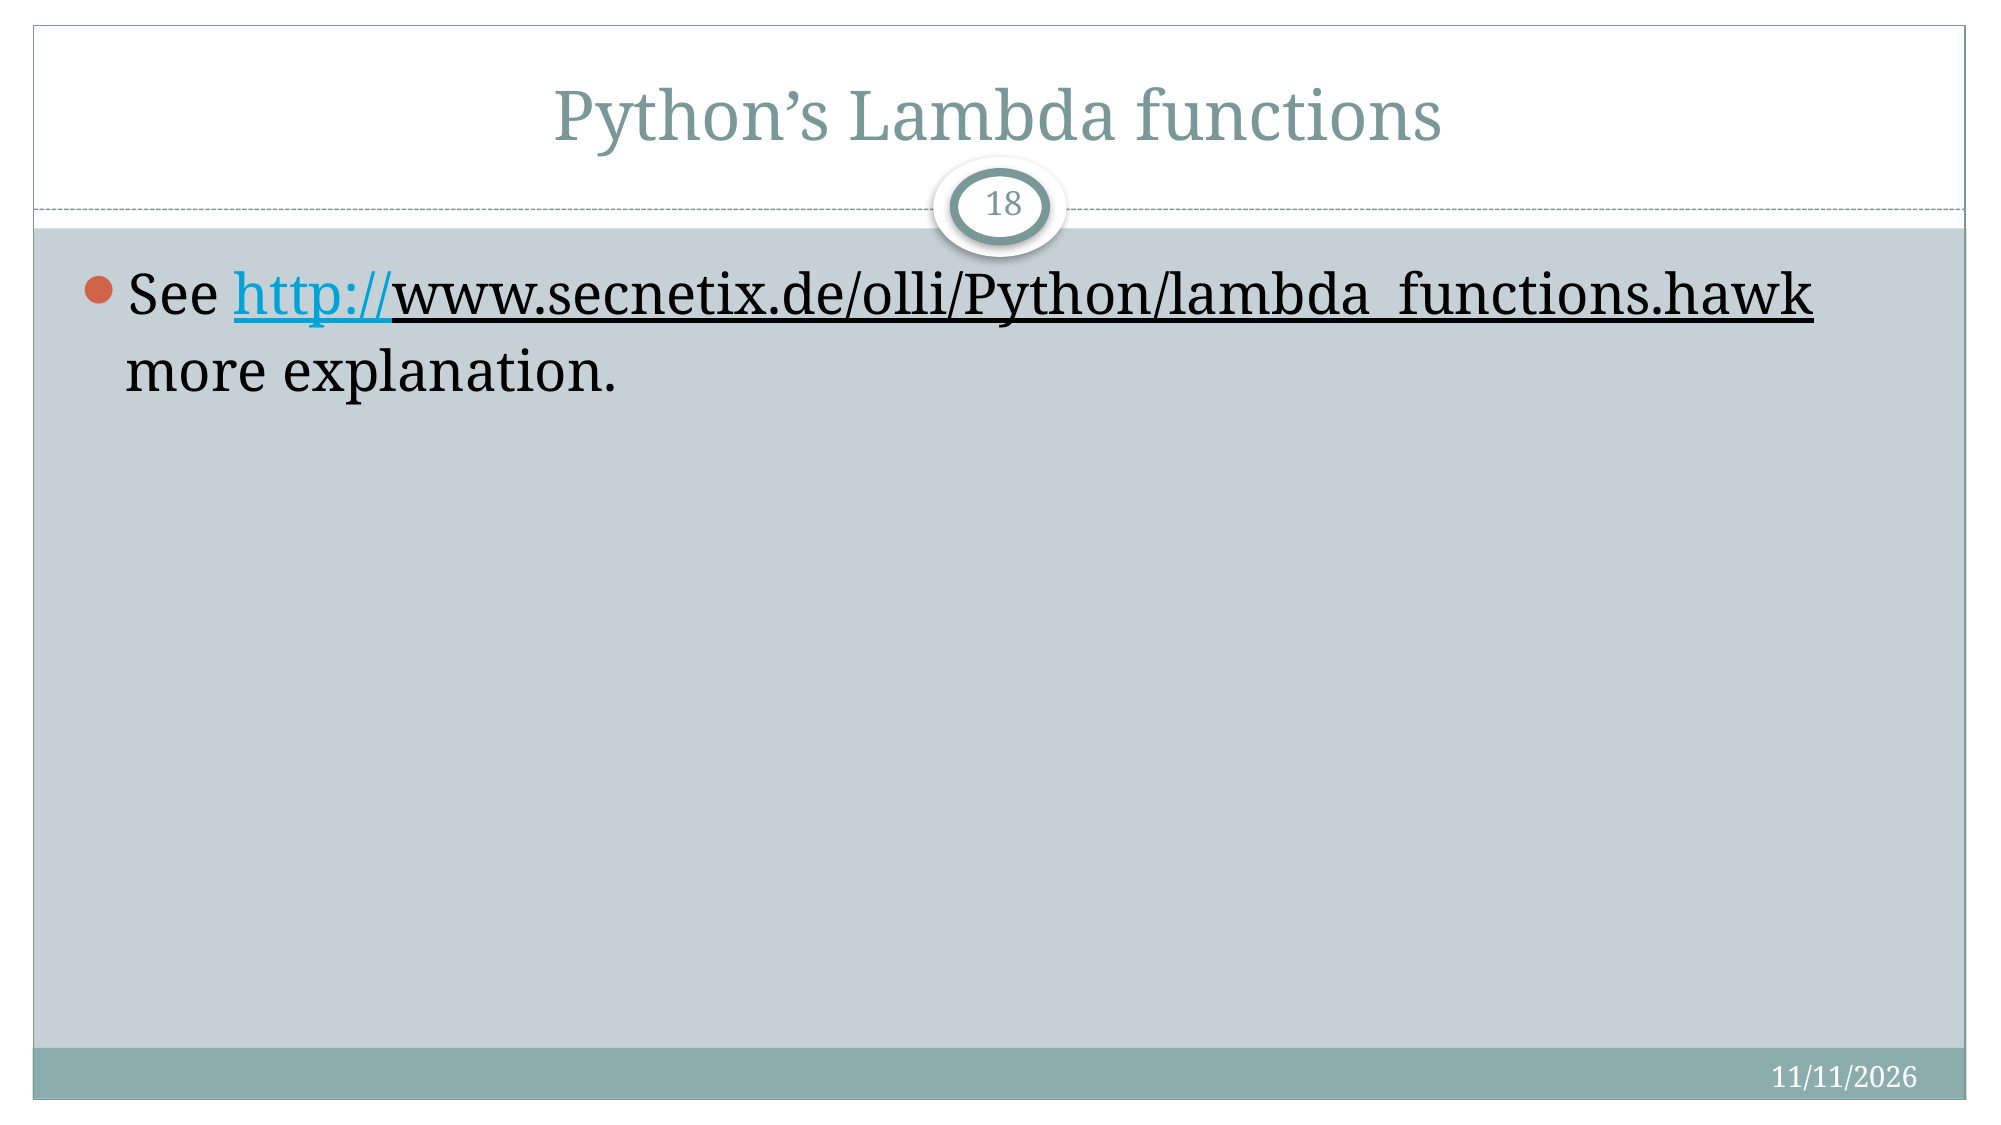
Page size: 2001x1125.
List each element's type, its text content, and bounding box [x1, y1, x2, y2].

slide_number 18 [953, 168, 1054, 241]
title Python’s Lambda functions [66, 37, 1933, 162]
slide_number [1266, 1050, 1933, 1111]
list See http://www.secnetix.de/olli/Python/lambda_functions.hawk more explanation. [66, 250, 1926, 1001]
